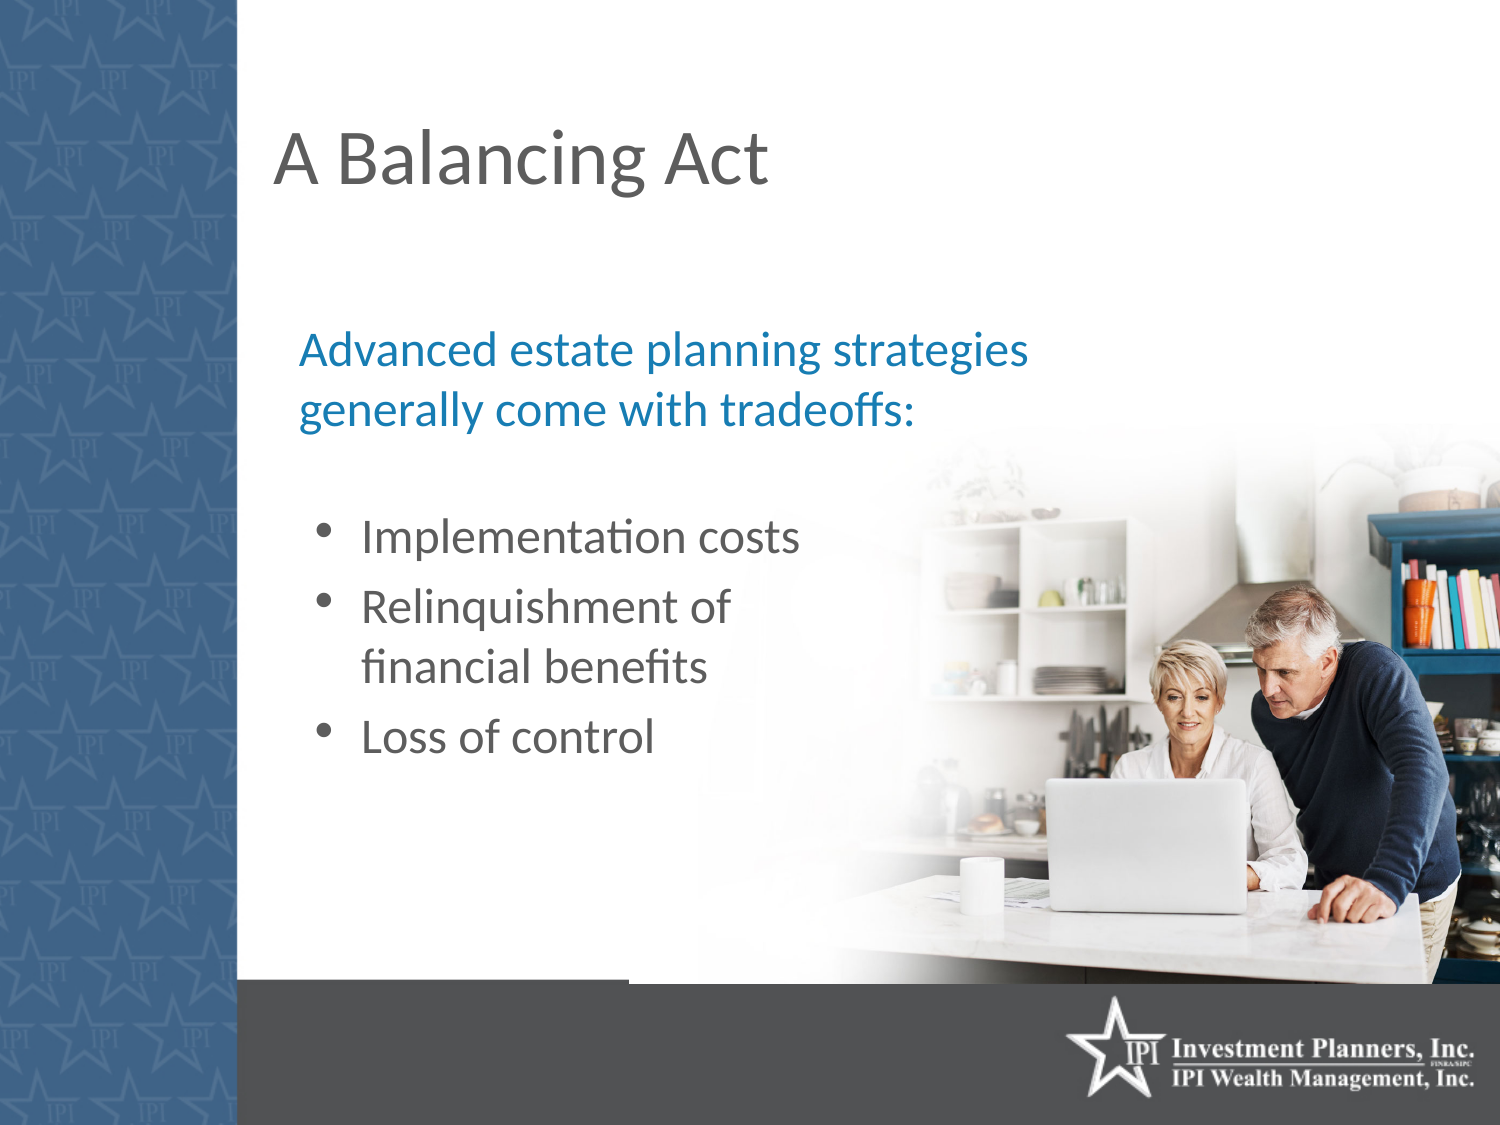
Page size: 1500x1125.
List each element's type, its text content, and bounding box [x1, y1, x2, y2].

text_box Advanced estate planning strategies generally come with tradeoffs: [283, 308, 624, 497]
title A Balancing Act [258, 95, 1500, 210]
list Implementation costs Relinquishment of financial benefits Loss of control [299, 497, 624, 872]
picture [0, 0, 1500, 1125]
